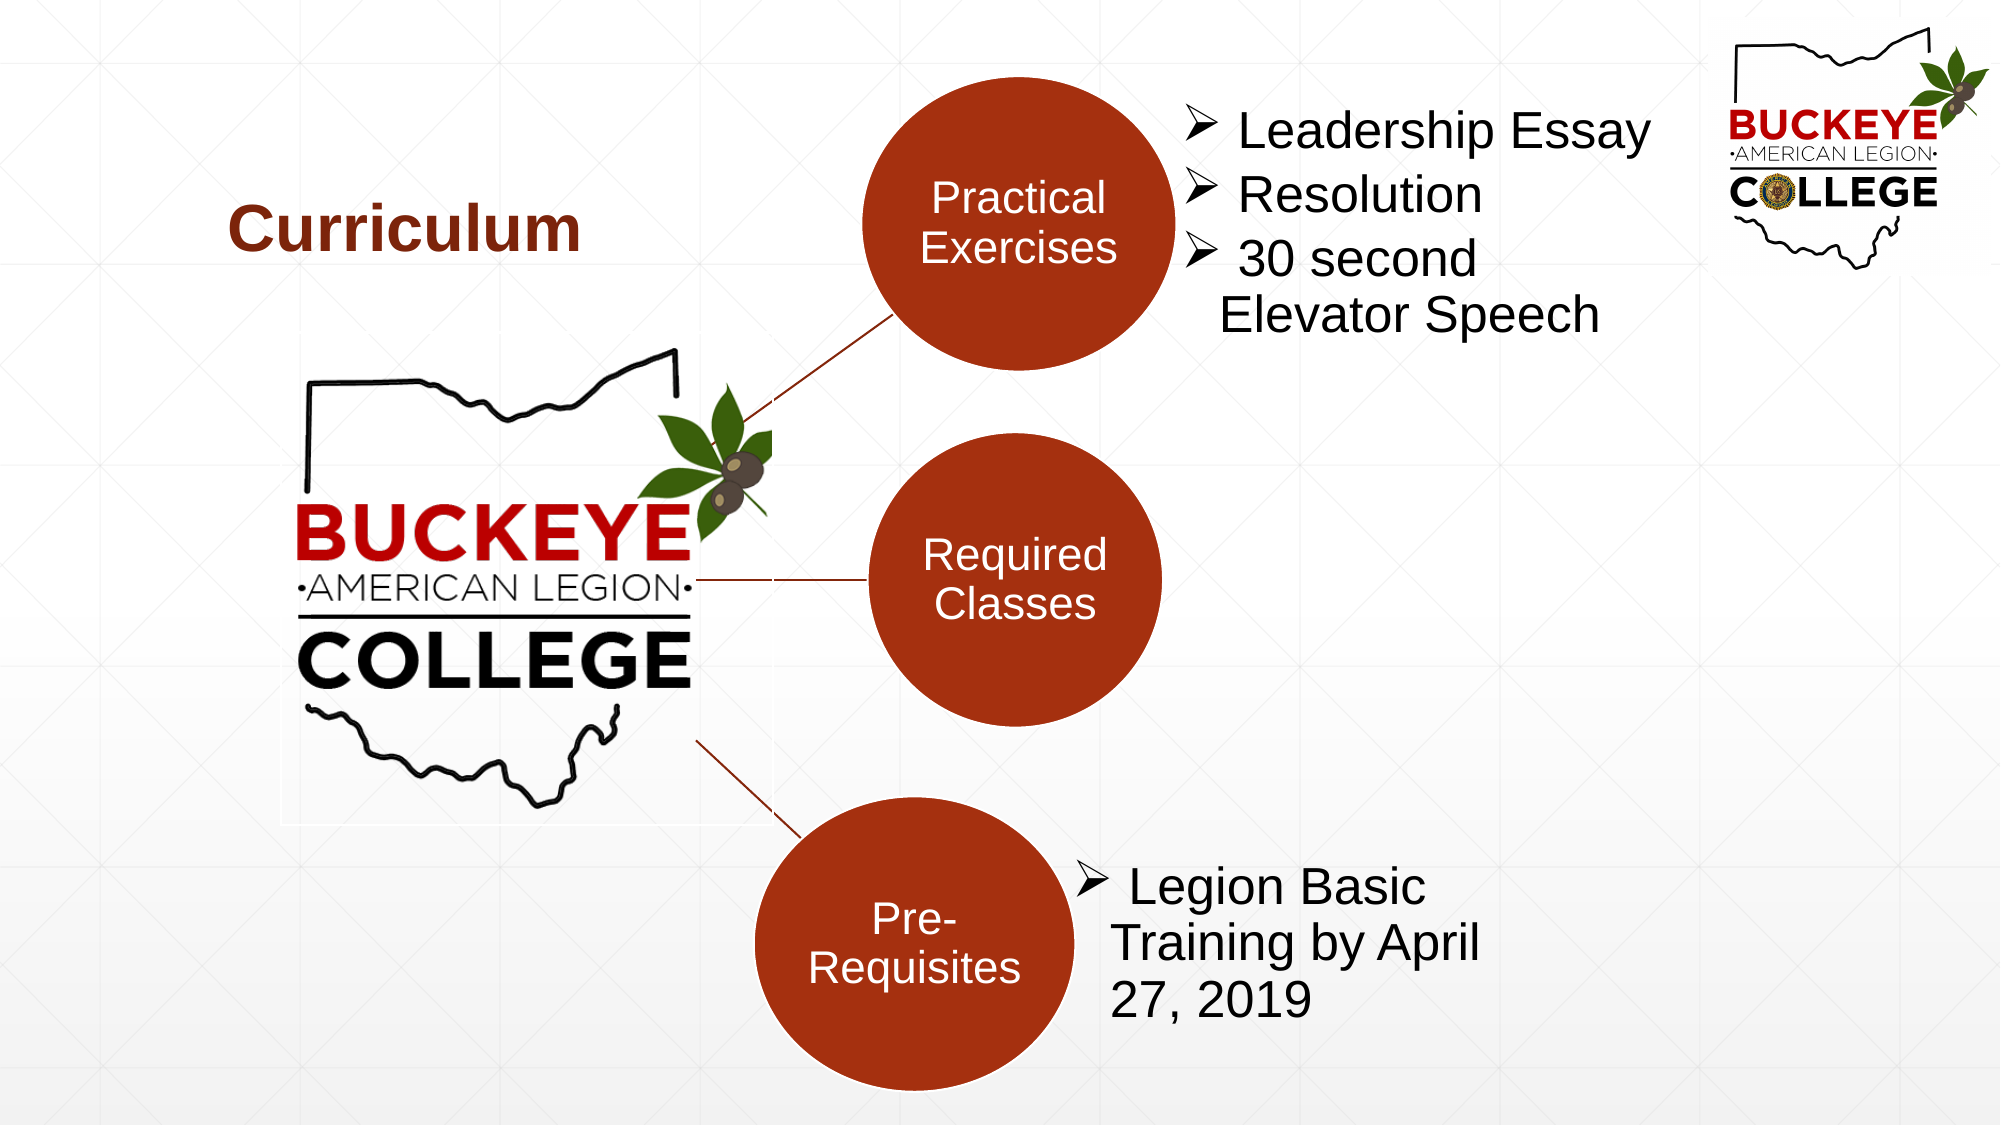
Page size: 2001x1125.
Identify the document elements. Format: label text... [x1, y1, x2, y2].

picture [1708, 17, 1991, 276]
title Curriculum [1727, 85, 1788, 274]
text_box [186, 67, 1727, 1093]
